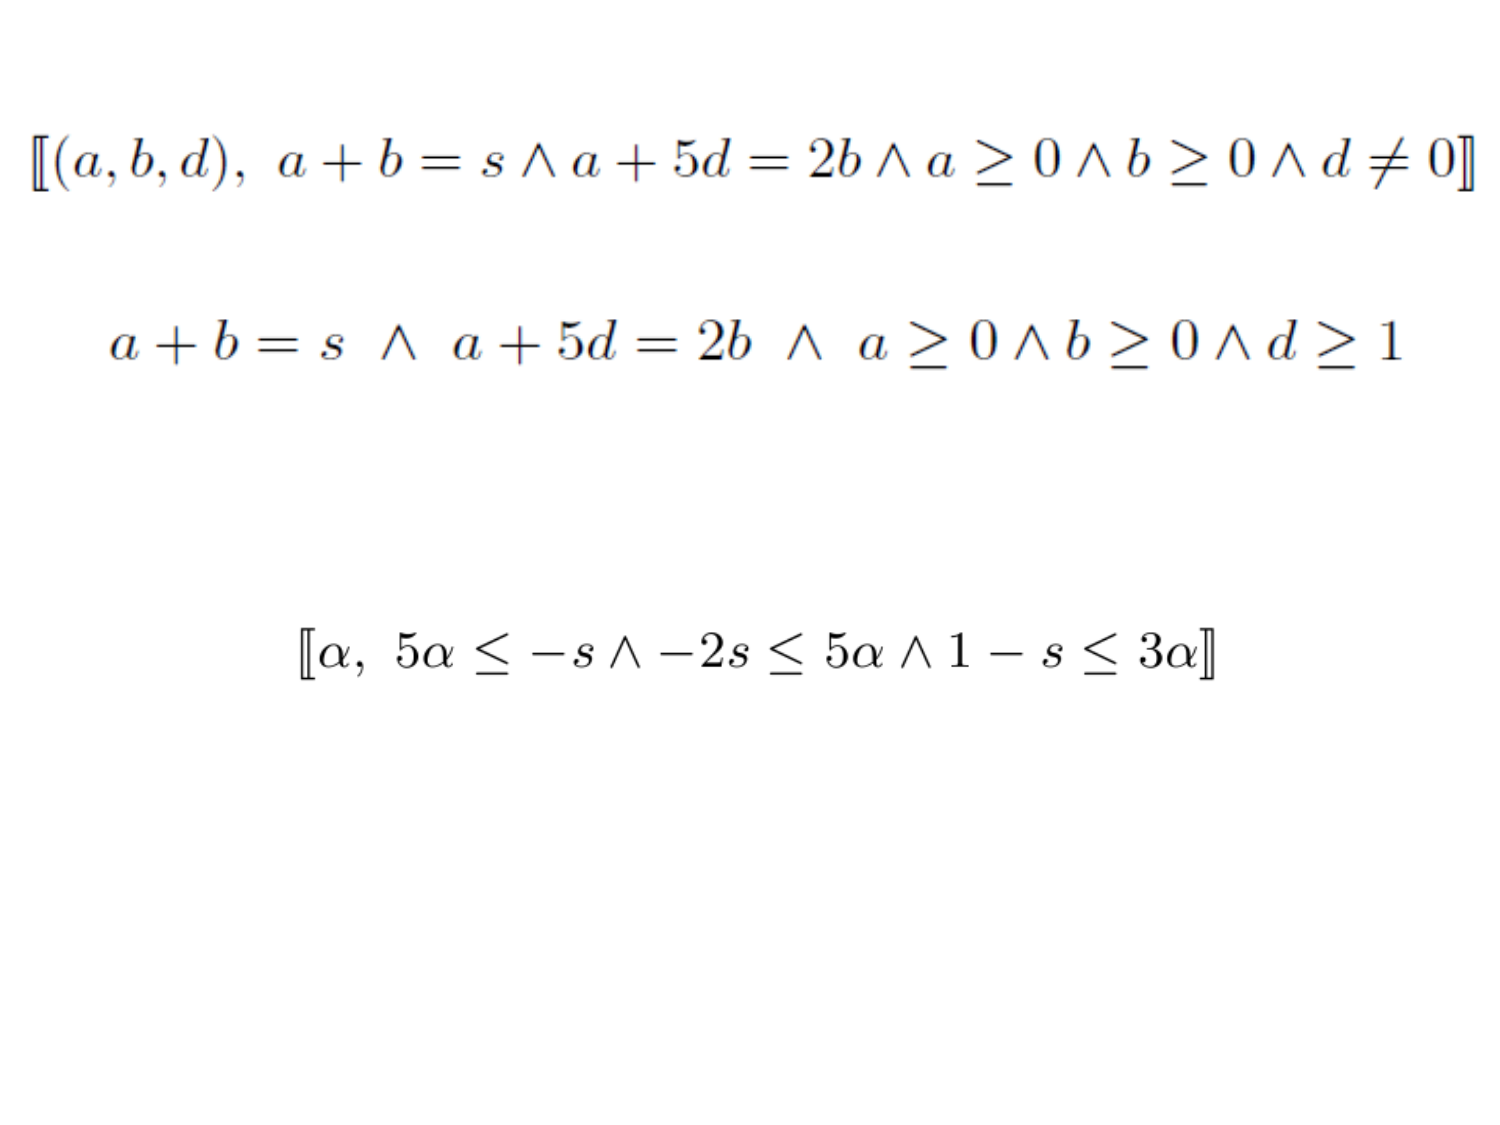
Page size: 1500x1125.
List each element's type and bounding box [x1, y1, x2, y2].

picture [12, 114, 1485, 209]
picture [284, 599, 1238, 707]
picture [87, 291, 1450, 388]
